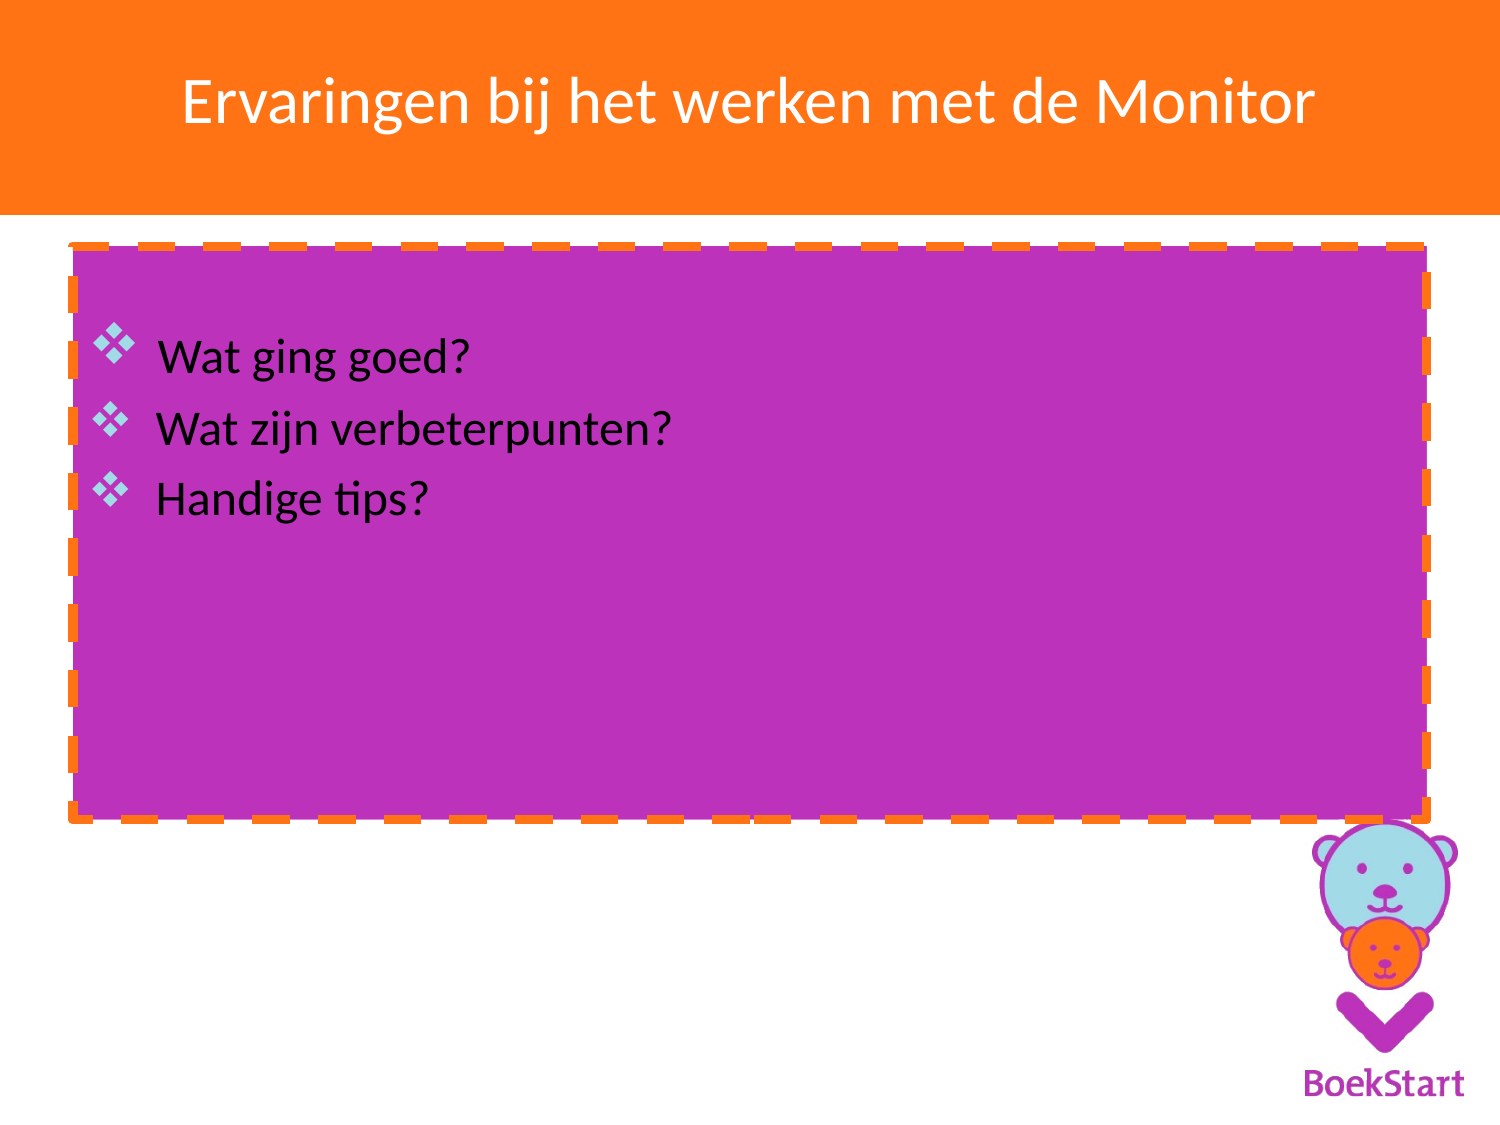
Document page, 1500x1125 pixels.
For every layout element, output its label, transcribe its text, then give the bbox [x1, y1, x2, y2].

picture [1305, 819, 1464, 1097]
text_box Wat ging goed? Wat zijn verbeterpunten? Handige tips? [73, 246, 1427, 820]
text_box Ervaringen bij het werken met de Monitor [140, 49, 1360, 144]
text_box [0, 0, 1500, 215]
